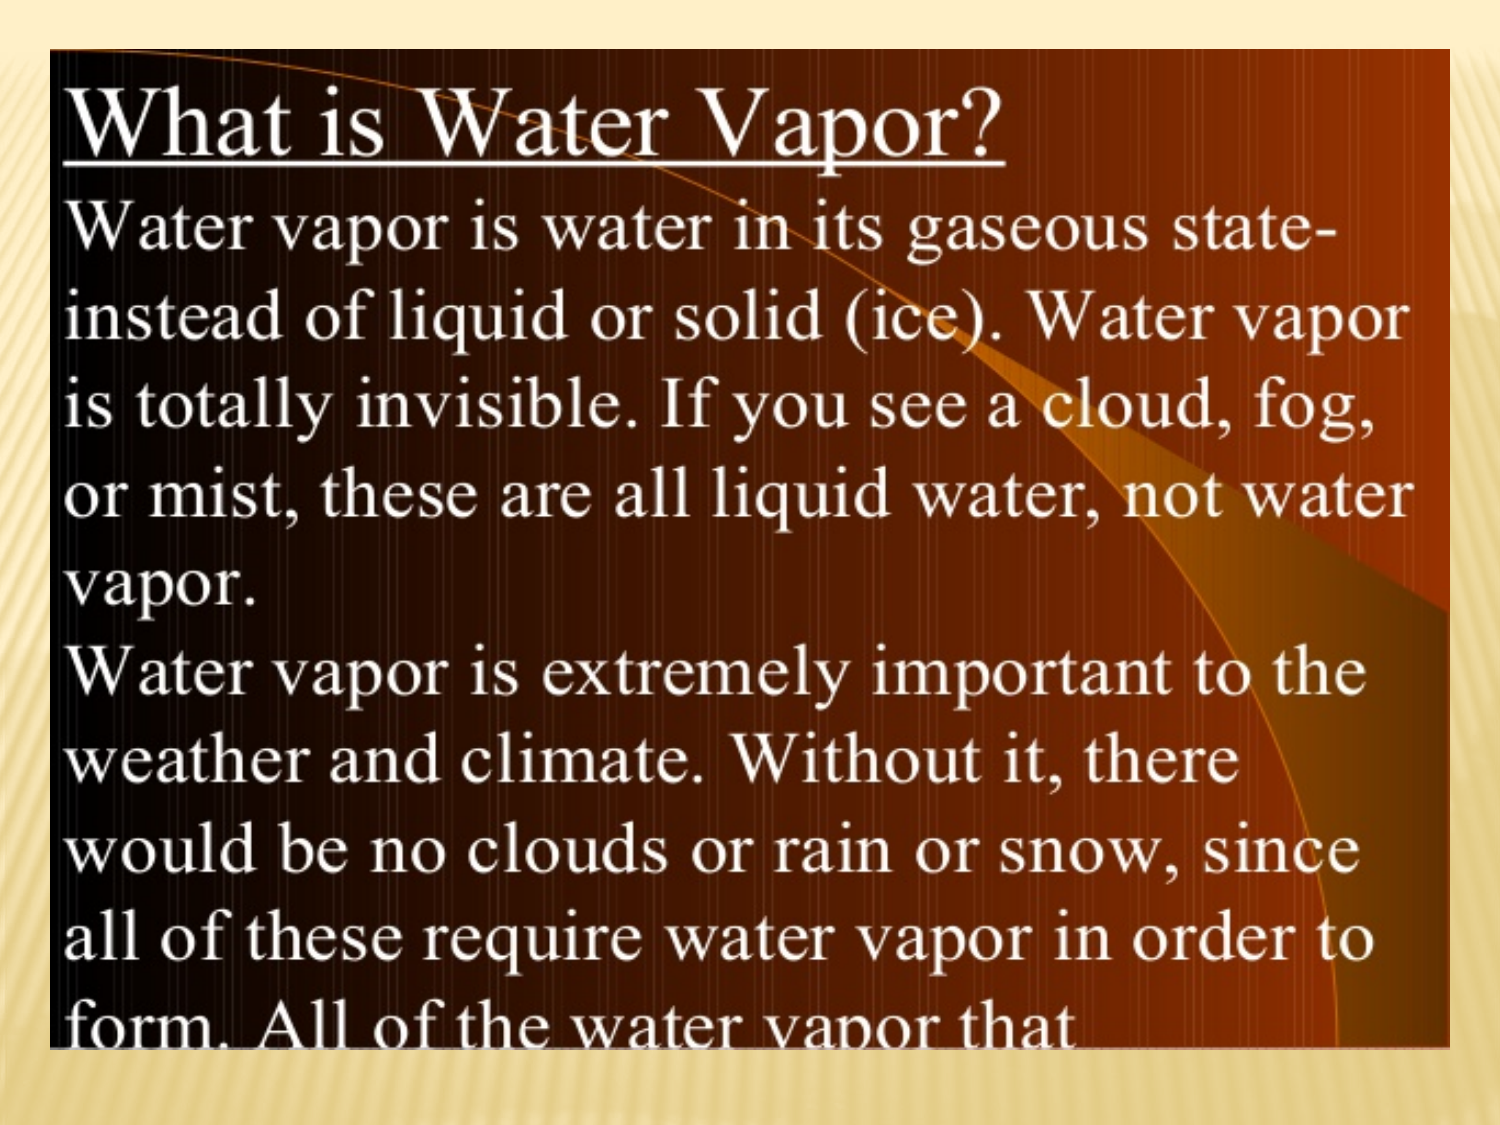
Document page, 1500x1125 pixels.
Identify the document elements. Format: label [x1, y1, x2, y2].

picture [49, 49, 1451, 1051]
